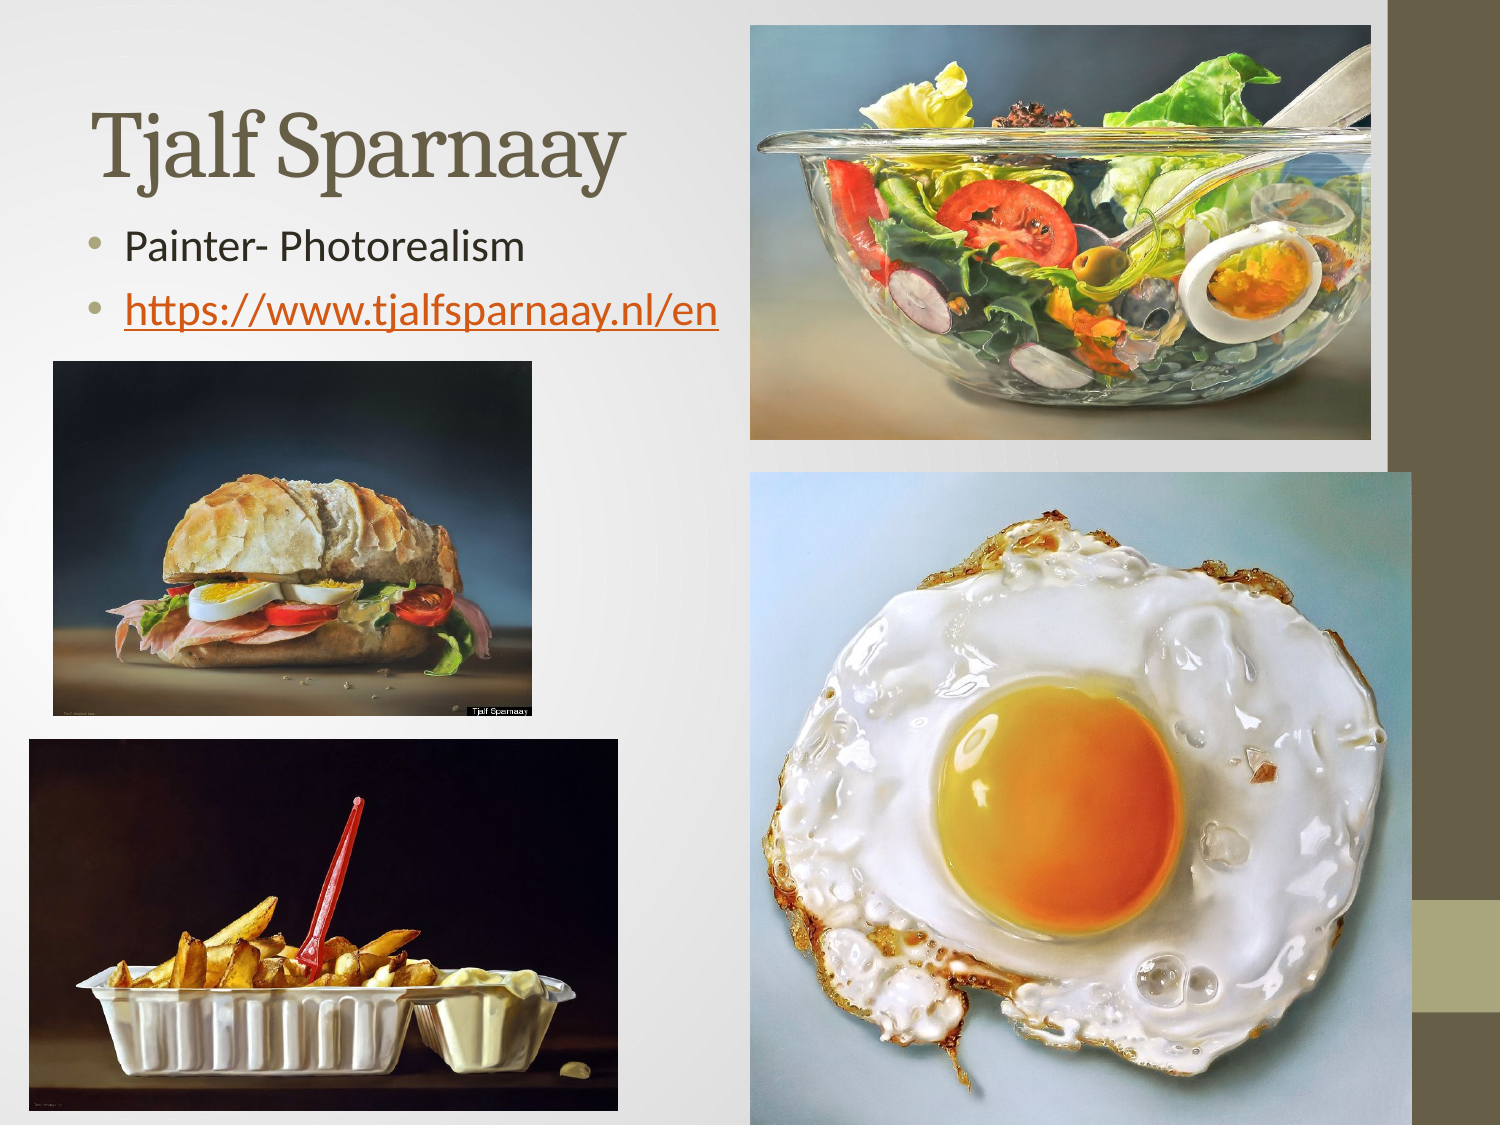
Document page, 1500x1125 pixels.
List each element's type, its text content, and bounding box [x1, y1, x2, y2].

list Painter- Photorealism https://www.tjalfsparnaay.nl/en [53, 208, 1304, 996]
picture [29, 739, 619, 1112]
picture [749, 471, 1412, 1125]
picture [52, 361, 533, 717]
picture [749, 25, 1371, 440]
title Tjalf Sparnaay [75, 45, 746, 208]
